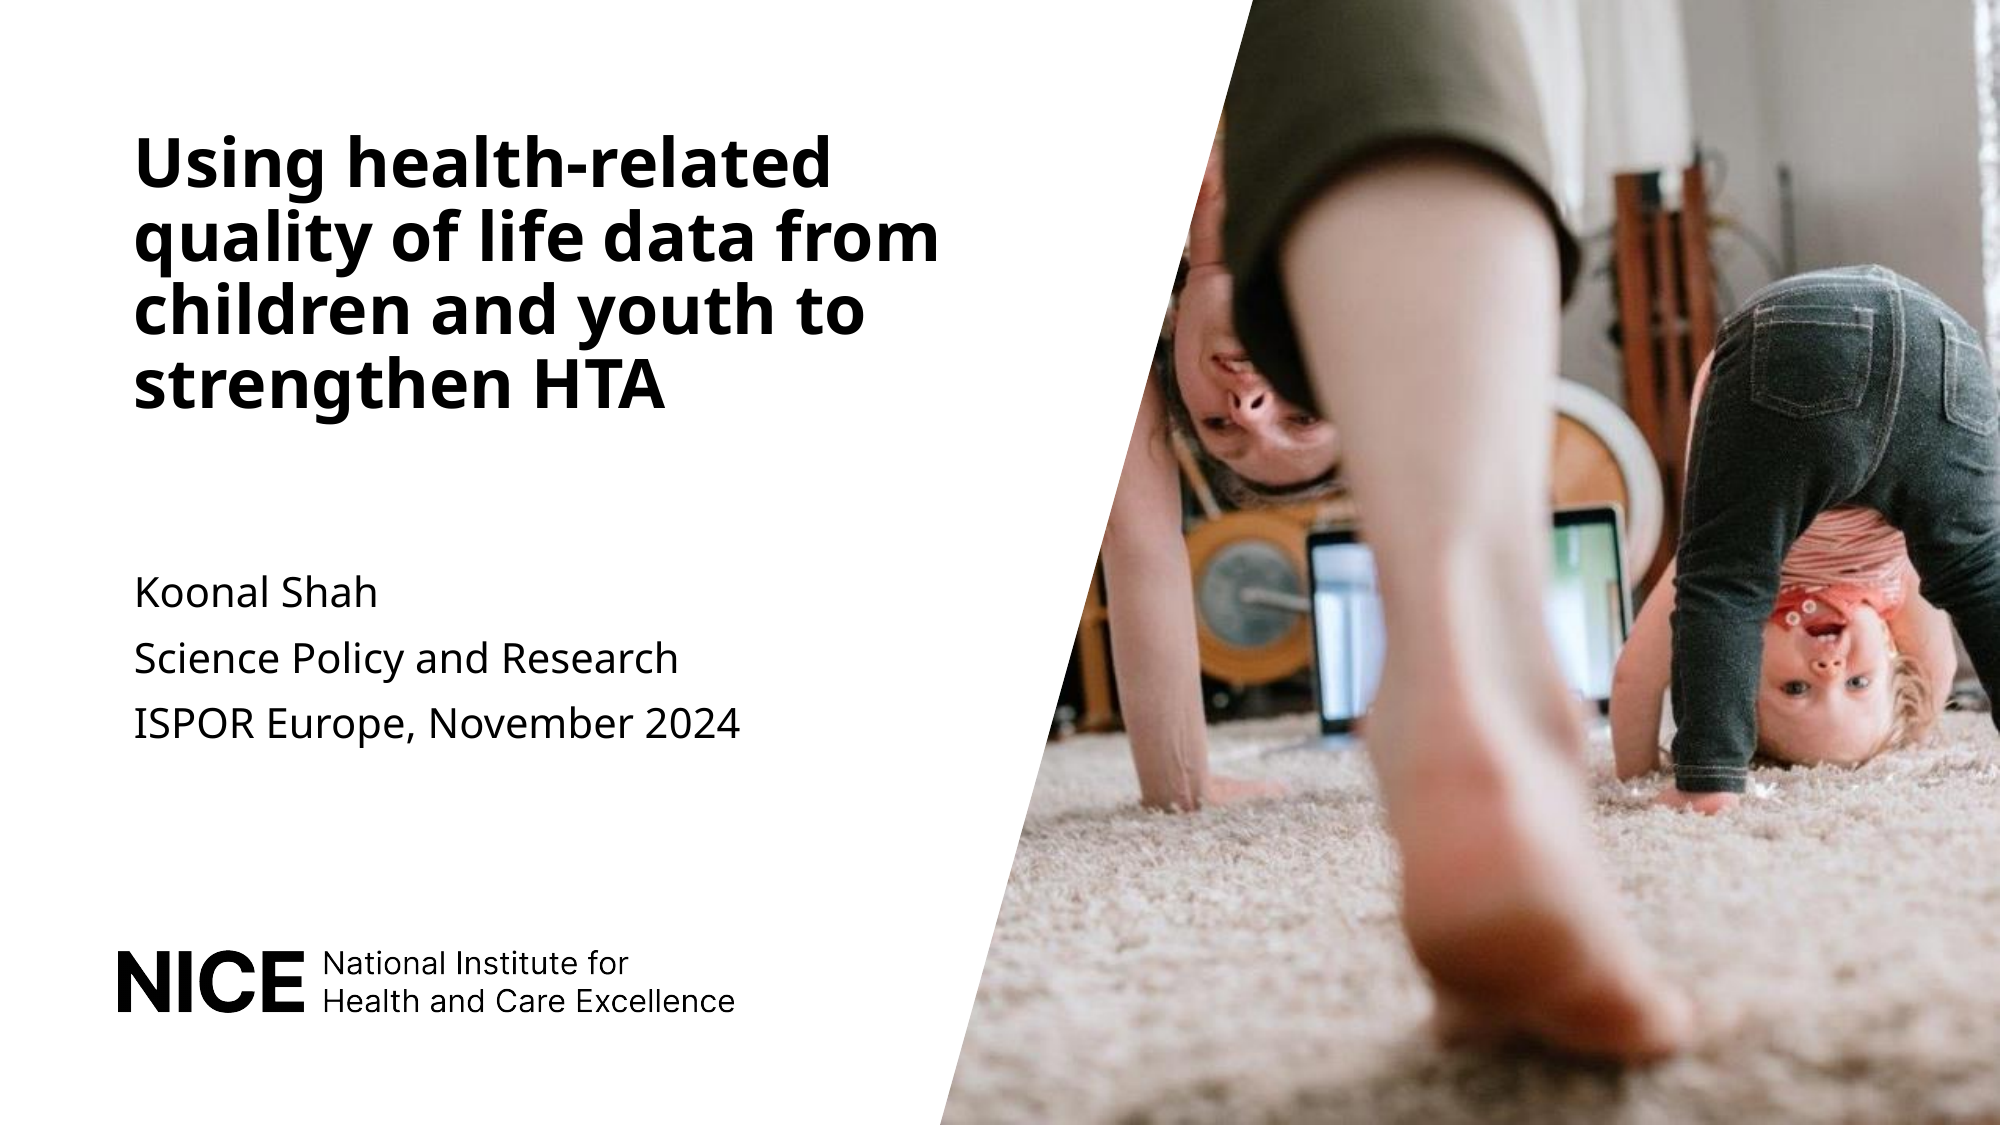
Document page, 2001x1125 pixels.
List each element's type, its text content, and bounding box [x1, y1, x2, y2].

title Using health-related quality of life data from children and youth to strengthen HTA [118, 120, 940, 562]
picture [118, 950, 734, 1013]
picture [940, 0, 2000, 1125]
subtitle Koonal Shah Science Policy and Research ISPOR Europe, November 2024 [118, 563, 855, 787]
